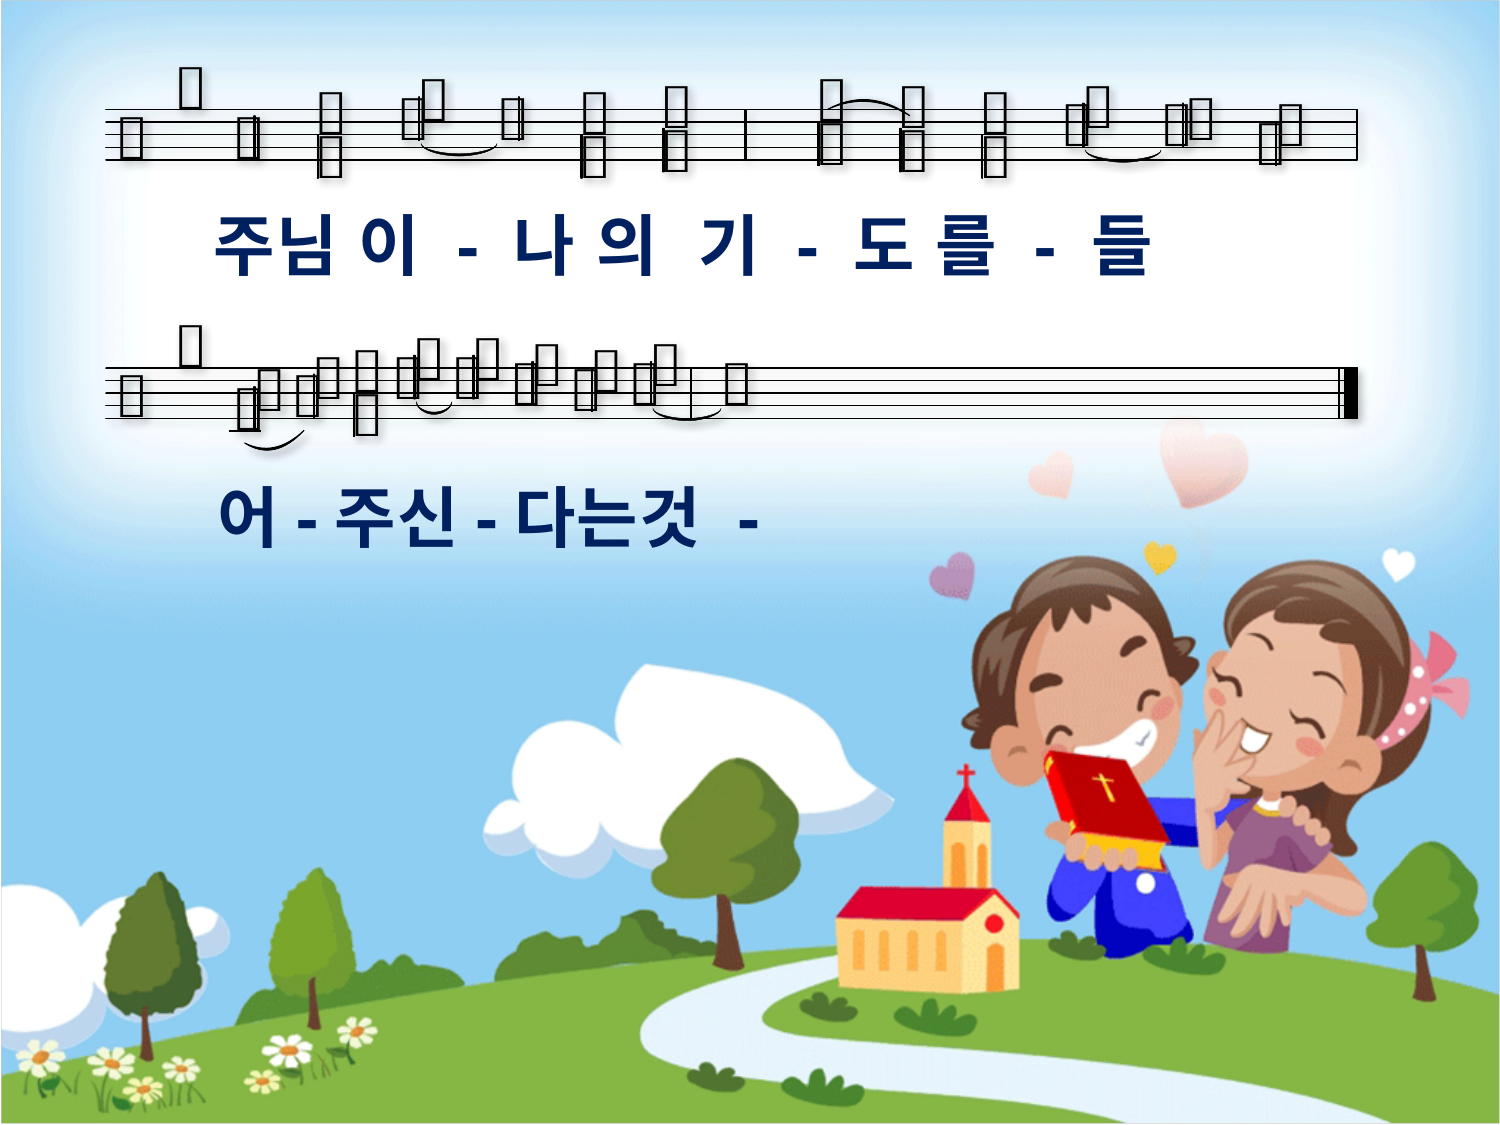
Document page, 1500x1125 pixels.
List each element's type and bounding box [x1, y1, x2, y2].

text_box [52, 42, 1500, 565]
picture [0, 0, 1500, 1125]
